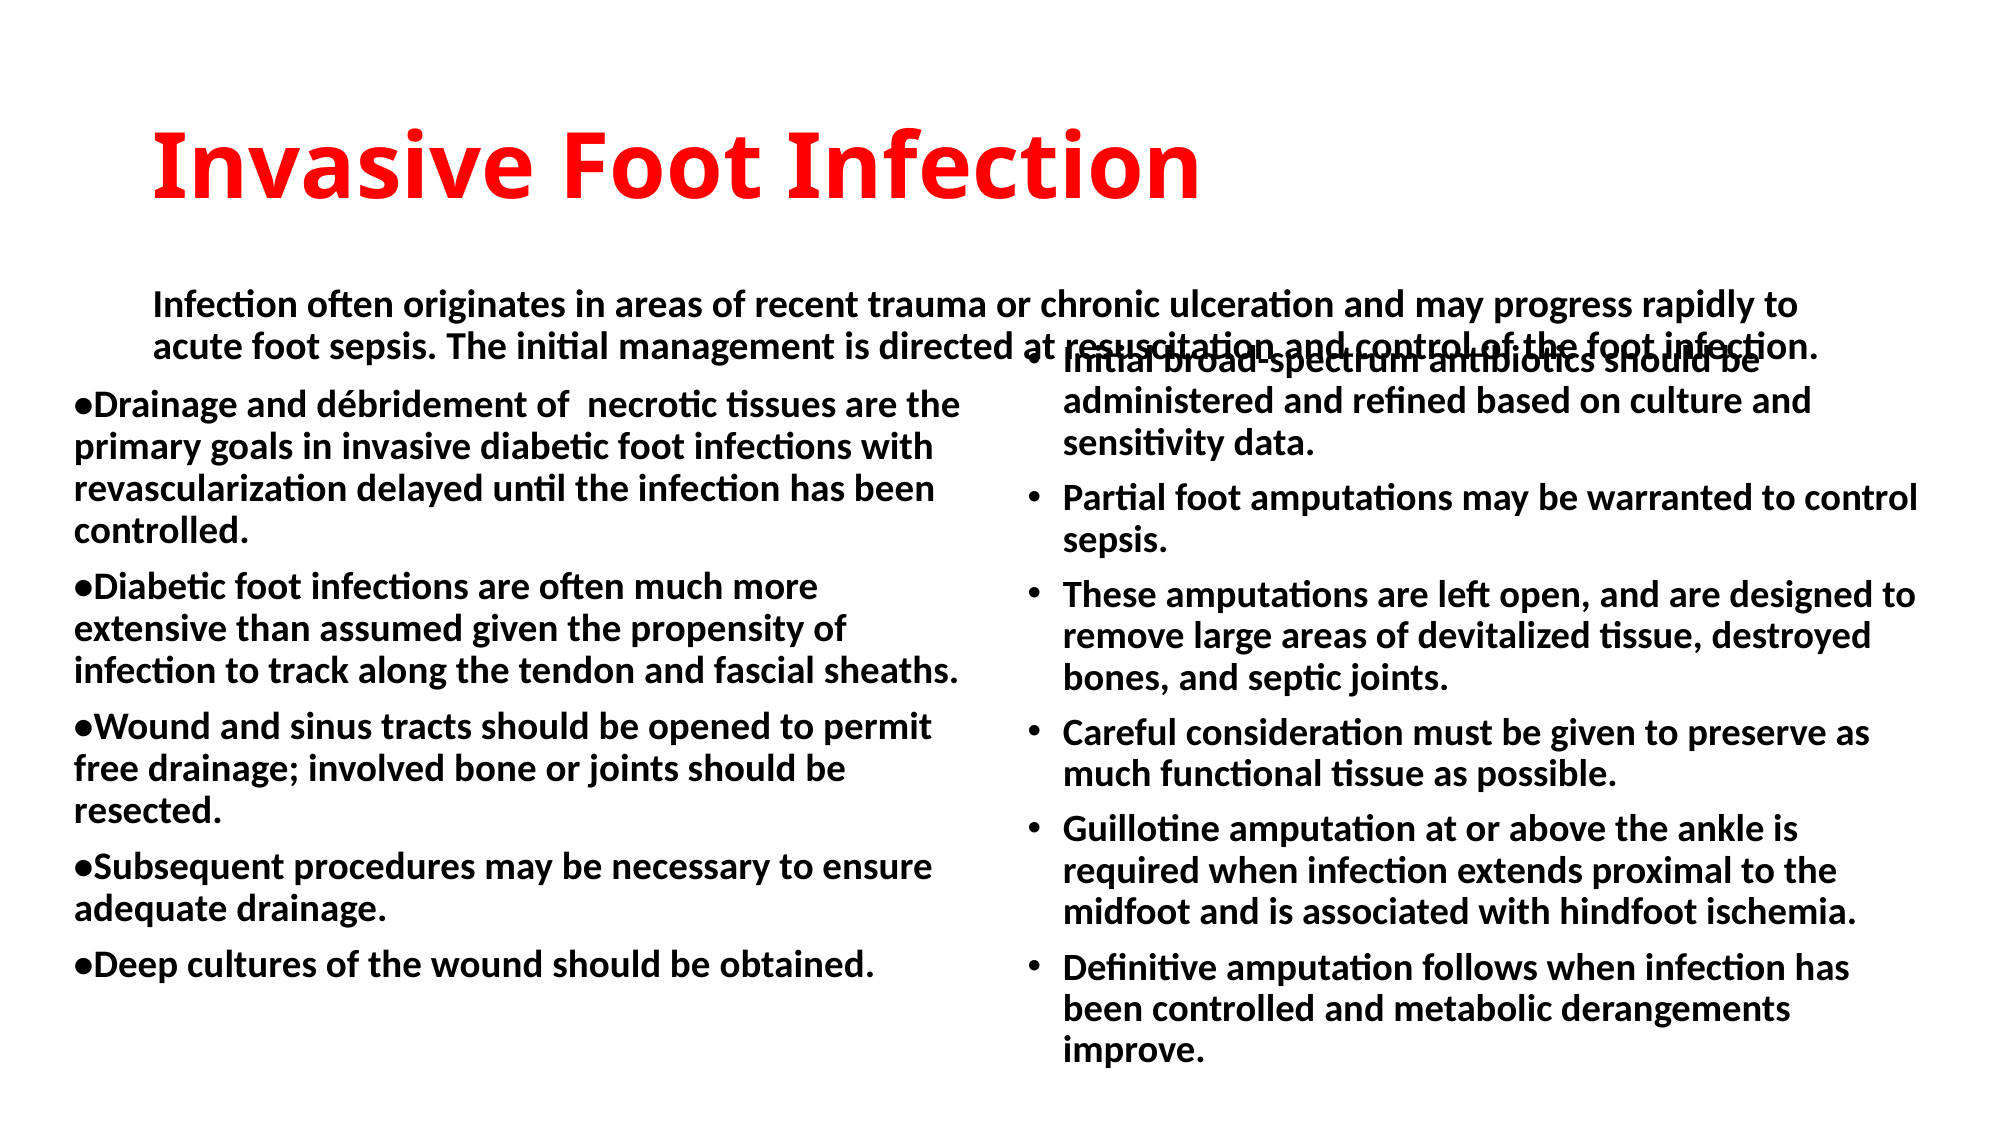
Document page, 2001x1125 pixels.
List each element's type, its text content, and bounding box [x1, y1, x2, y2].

title Invasive Foot Infection [137, 59, 1863, 278]
list •Drainage and débridement of necrotic tissues are the primary goals in invasive diabetic foot infections with revascularization delayed until the infection has been controlled. •Diabetic foot infections are often much more extensive than assumed given the propensity of infection to track along the tendon and fascial sheaths. •Wound and sinus tracts should be opened to permit free drainage; involved bone or joints should be resected. •Subsequent procedures may be necessary to ensure adequate drainage. •Deep cultures of the wound should be obtained. [58, 376, 984, 1087]
list Infection often originates in areas of recent trauma or chronic ulceration and may progress rapidly to acute foot sepsis. The initial management is directed at resuscitation and control of the foot infection. [137, 275, 1857, 411]
list Initial broad-spectrum antibiotics should be administered and refined based on culture and sensitivity data. Partial foot amputations may be warranted to control sepsis. These amputations are left open, and are designed to remove large areas of devitalized tissue, destroyed bones, and septic joints. Careful consideration must be given to preserve as much functional tissue as possible. Guillotine amputation at or above the ankle is required when infection extends proximal to the midfoot and is associated with hindfoot ischemia. Definitive amputation follows when infection has been controlled and metabolic derangements improve. [1012, 331, 1950, 1080]
